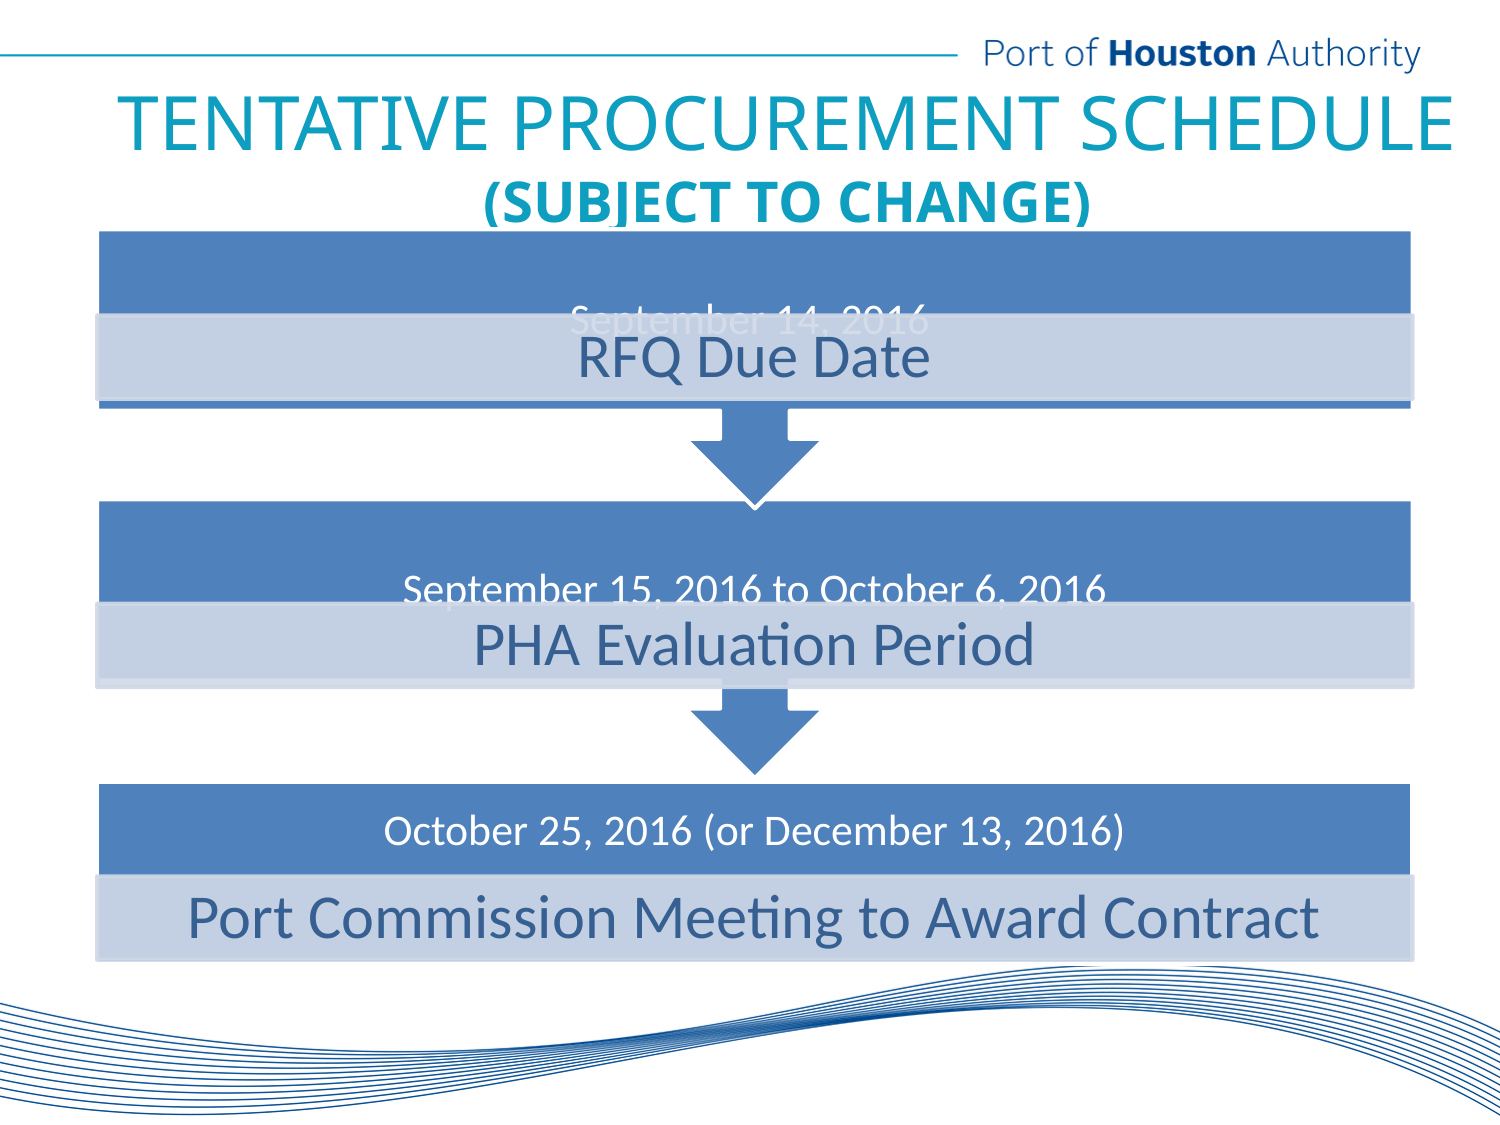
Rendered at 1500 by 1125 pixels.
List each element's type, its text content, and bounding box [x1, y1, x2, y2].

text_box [96, 228, 1413, 964]
title TENTATIVE PROCUREMENT SCHEDULE (SUBJECT TO CHANGE) [75, 60, 1500, 249]
picture [0, 0, 1500, 1125]
